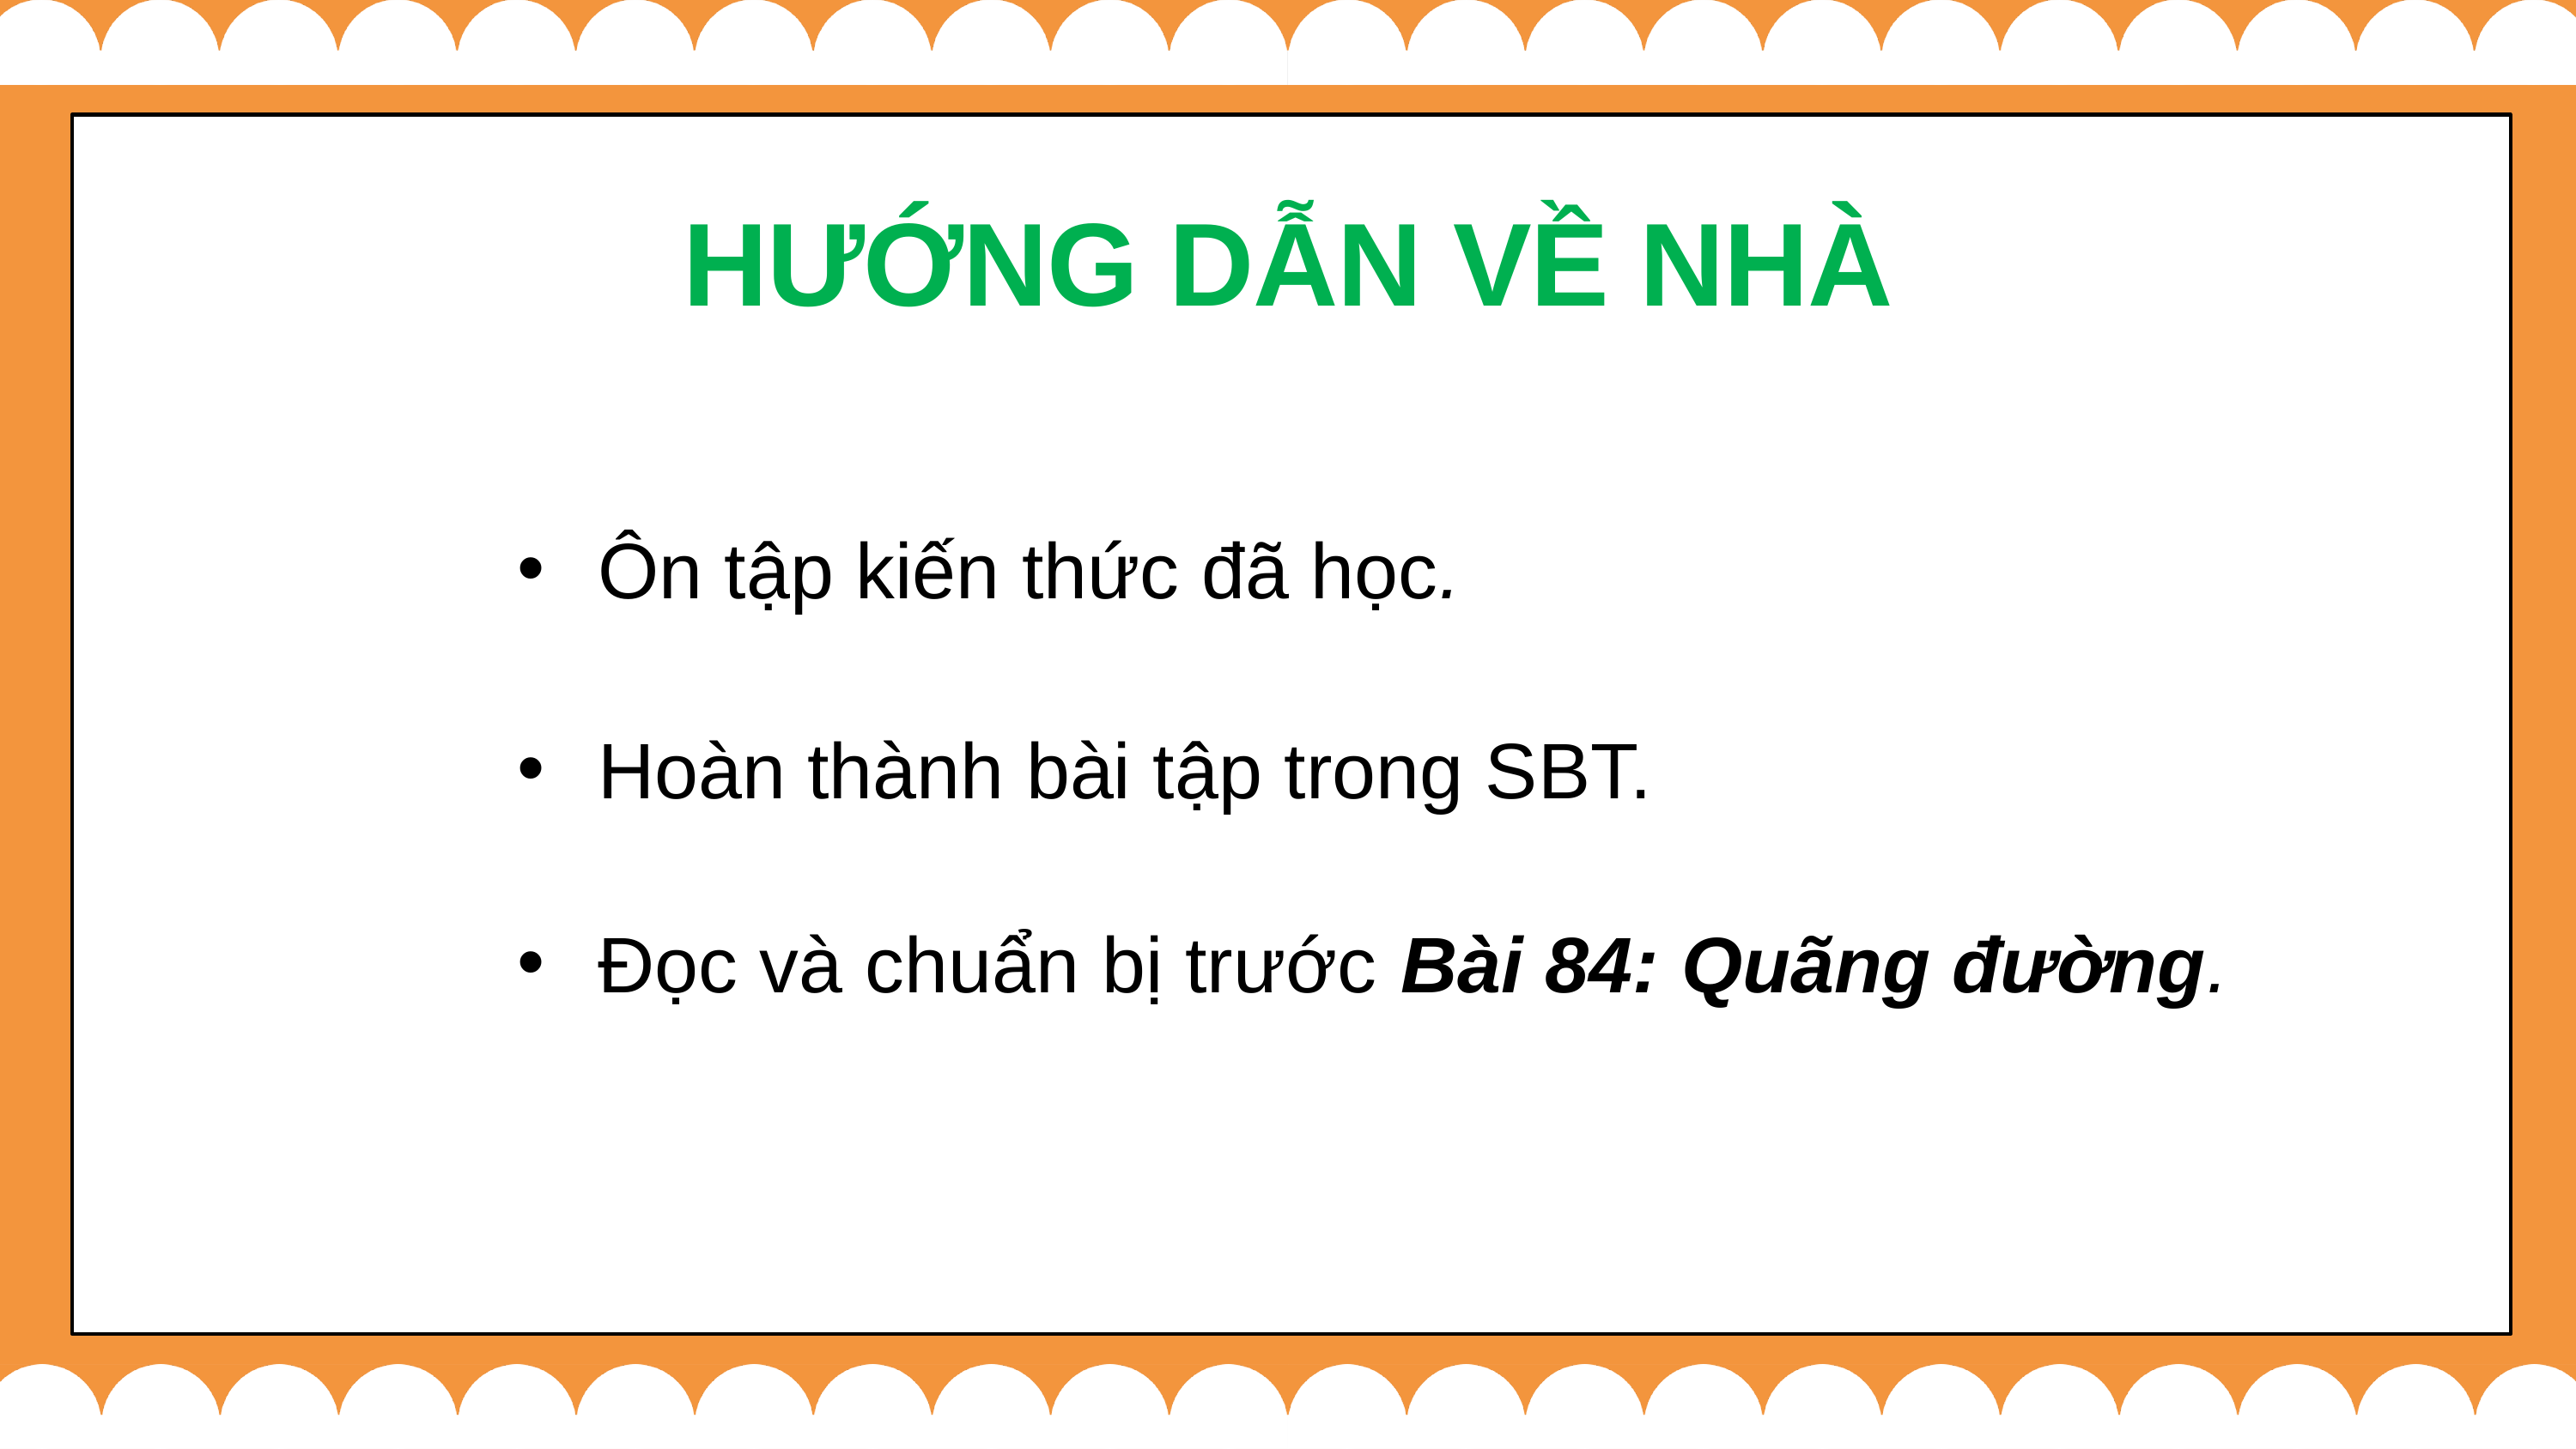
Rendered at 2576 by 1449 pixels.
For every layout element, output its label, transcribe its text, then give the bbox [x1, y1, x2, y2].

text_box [0, 0, 2576, 85]
text_box HƯỚNG DẪN VỀ NHÀ [644, 187, 1932, 330]
text_box [70, 112, 2512, 1336]
text_box Ôn tập kiến thức đã học. Hoàn thành bài tập trong SBT. Đọc và chuẩn bị trước Bài 84: Quãng đường. [504, 419, 2242, 1015]
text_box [0, 1363, 2576, 1449]
